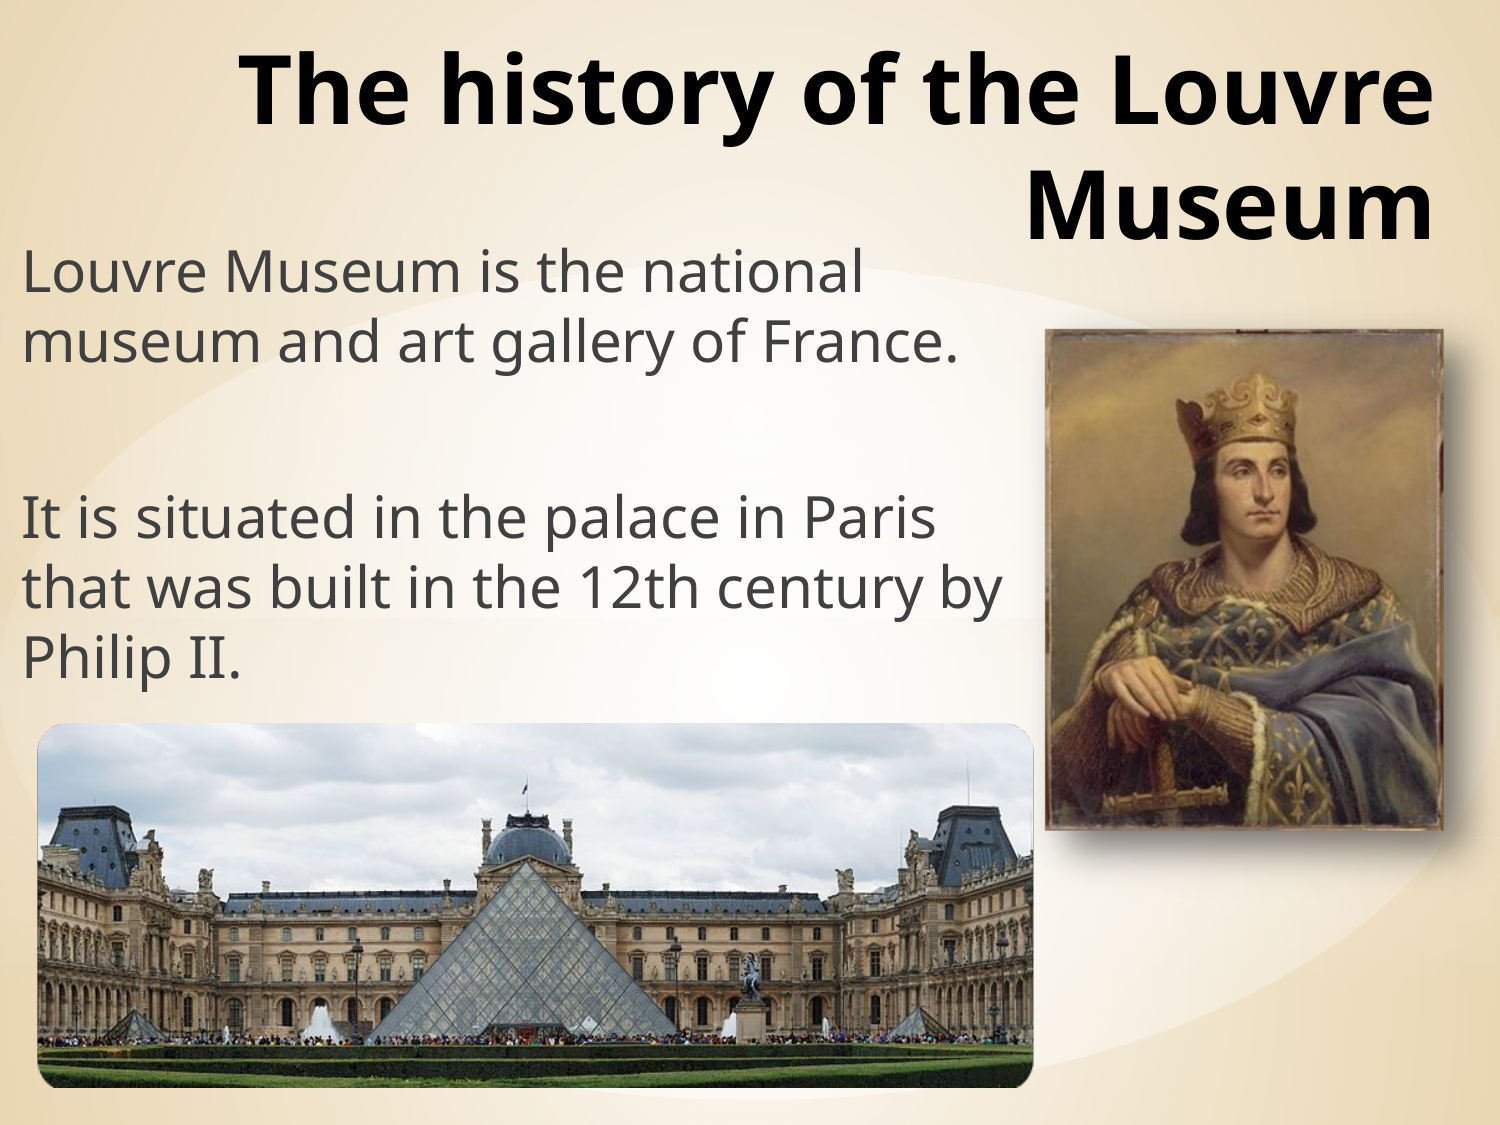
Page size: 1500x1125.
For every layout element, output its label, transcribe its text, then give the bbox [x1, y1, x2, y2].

title The history of the Louvre Museum [34, 21, 1452, 288]
list Louvre Museum is the national museum and art gallery of France. It is situated in the palace in Paris that was built in the 12th century by Philip II. [0, 227, 1057, 761]
picture [35, 291, 1500, 1089]
